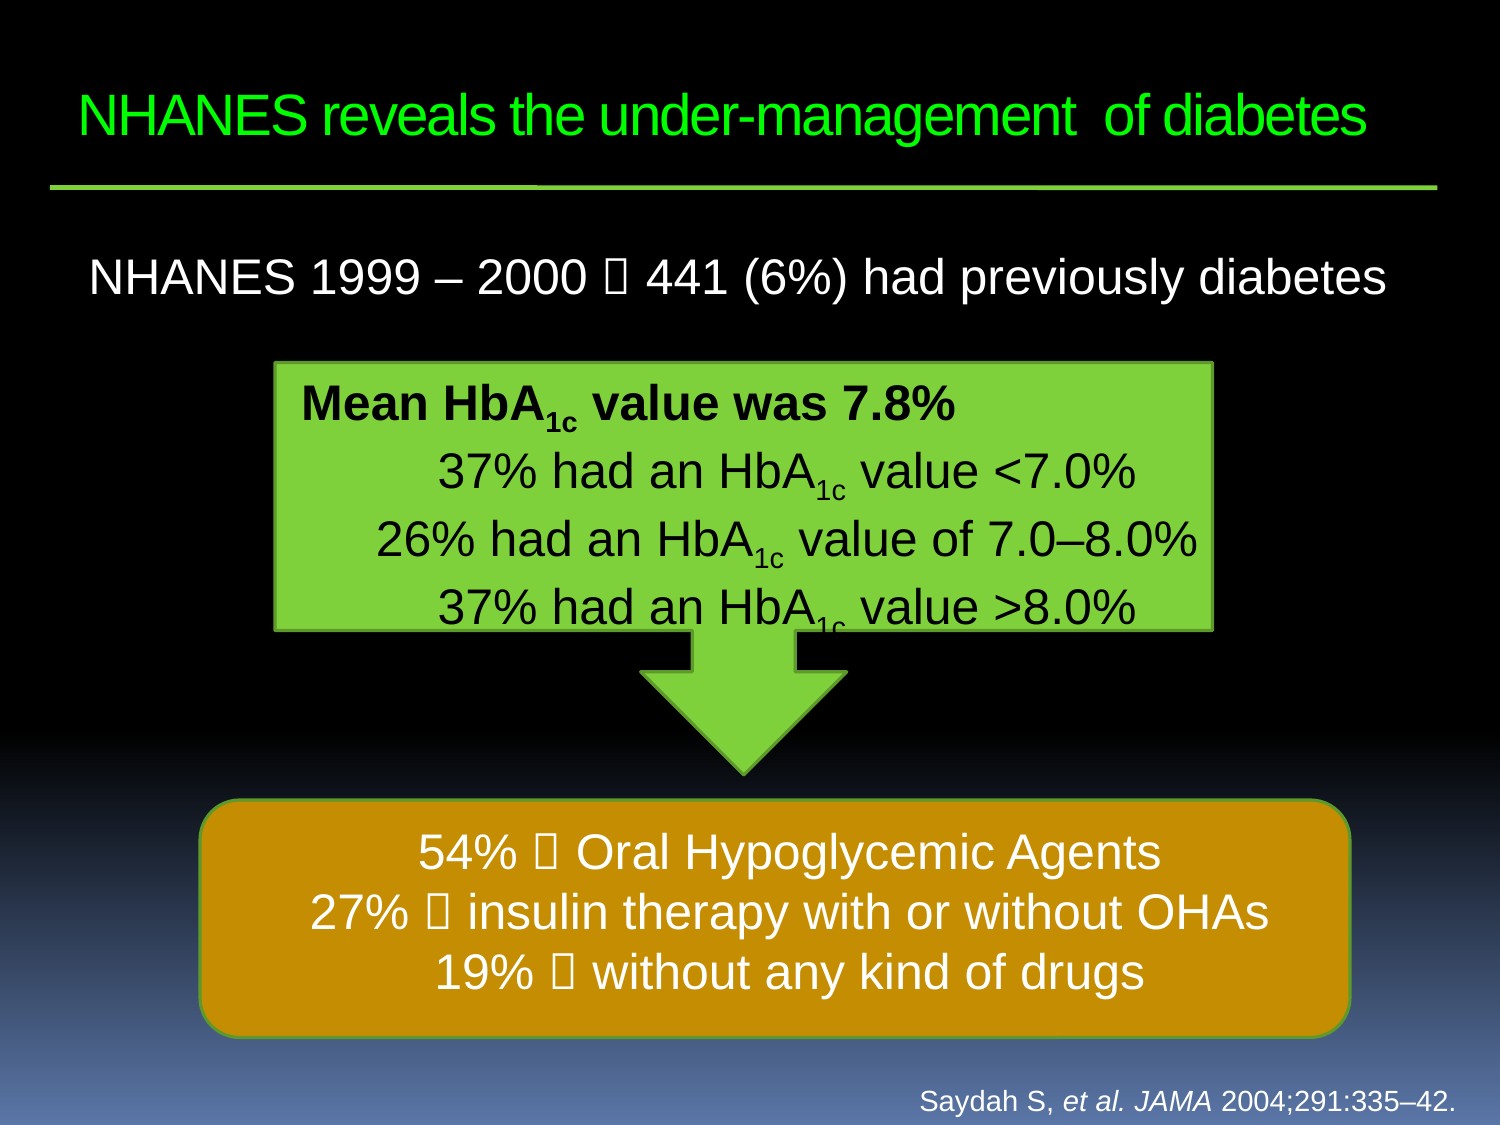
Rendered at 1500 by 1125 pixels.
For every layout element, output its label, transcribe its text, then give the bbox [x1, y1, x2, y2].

title NHANES reveals the under-management of diabetes [62, 69, 1500, 237]
text_box [209, 798, 1341, 812]
text_box NHANES 1999 – 2000  441 (6%) had previously diabetes [62, 237, 1500, 313]
text_box Saydah S, et al. JAMA 2004;291:335–42. [774, 1079, 1472, 1125]
text_box [199, 1008, 1351, 1040]
text_box [639, 650, 849, 777]
list Mean HbA1c value was 7.8% 37% had an HbA1c value <7.0% 26% had an HbA1c value of 7.0–8.0% 37% had an HbA1c value >8.0% [275, 362, 1225, 650]
text_box 54%  Oral Hypoglycemic Agents 27%  insulin therapy with or without OHAs 19%  without any kind of drugs [74, 812, 1438, 1008]
